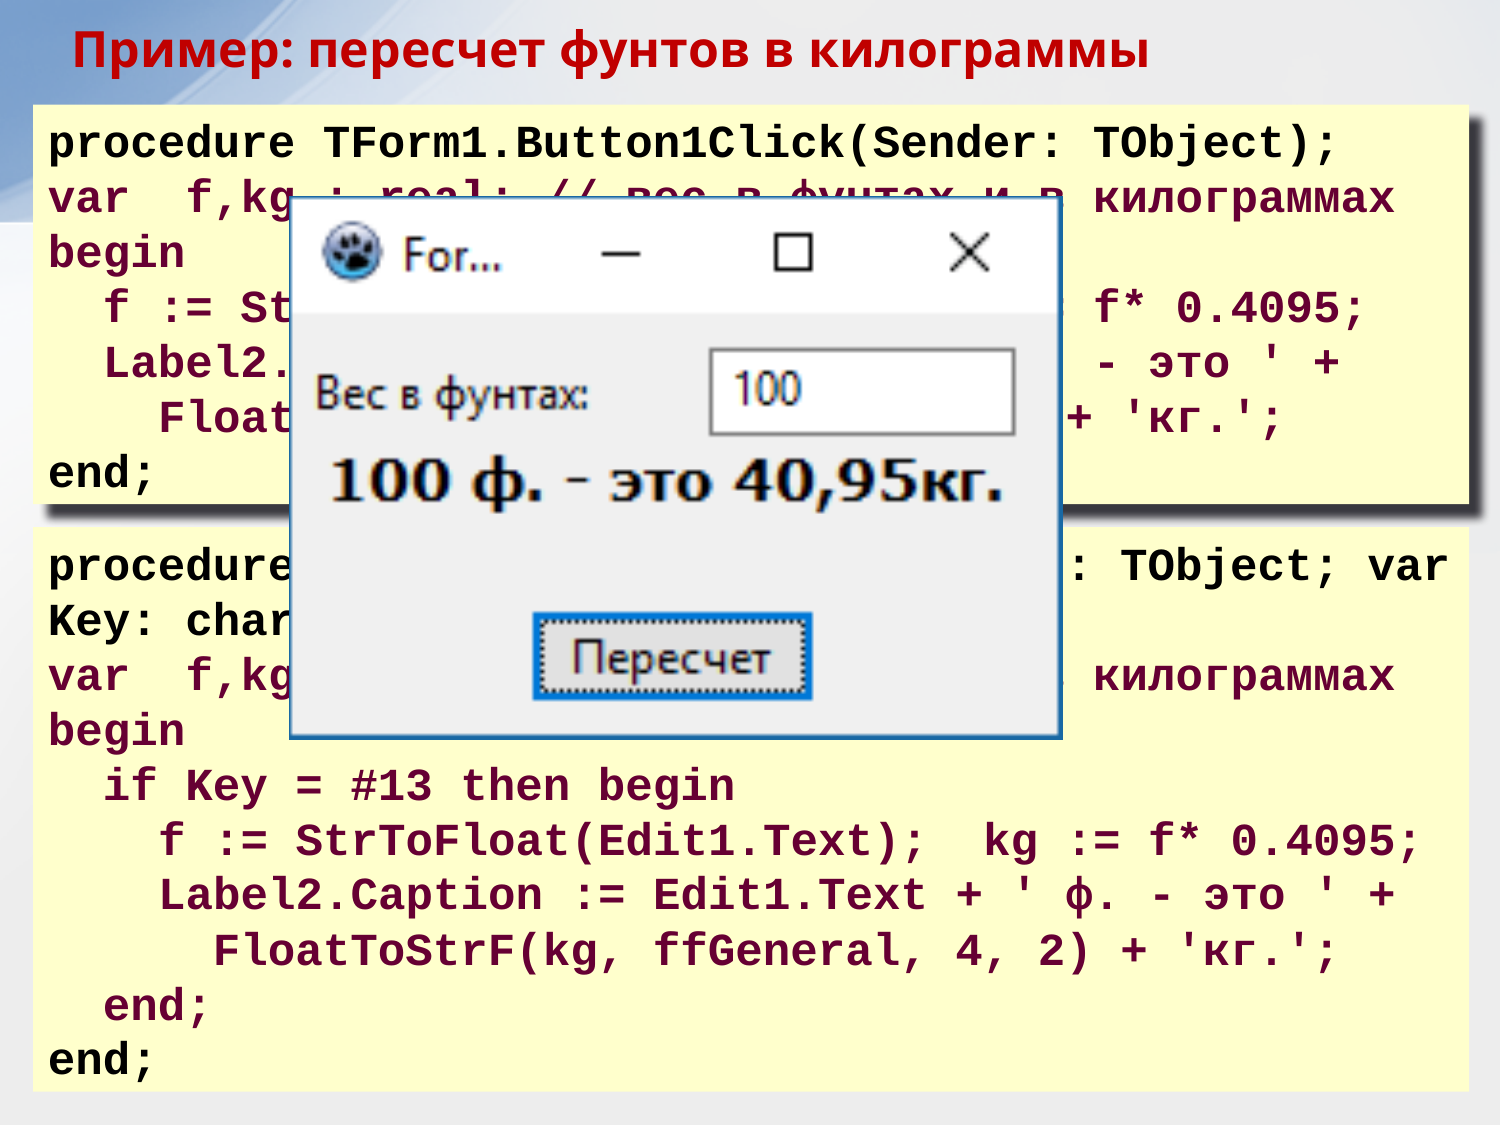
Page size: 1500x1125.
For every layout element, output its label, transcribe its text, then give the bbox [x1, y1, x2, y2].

text_box Пример: пересчет фунтов в килограммы [56, 10, 1449, 85]
picture [0, 0, 1500, 1125]
text_box procedure TForm1.Edit1KeyPress(Sender: TObject; var Key: char); var f,kg : real; // вес в фунтах и в килограммах begin if Key = #13 then begin f := StrToFloat(Edit1.Text); kg := f* 0.4095; Label2.Caption := Edit1.Text + ' ф. - это ' + FloatToStrF(kg, ffGeneral, 4, 2) + 'кг.'; end; end; [33, 527, 1470, 1092]
text_box procedure TForm1.Button1Click(Sender: TObject); var f,kg : real; // вес в фунтах и в килограммах begin f := StrToFloat(Edit1.Text); kg := f* 0.4095; Label2.Caption := Edit1.Text + ' ф. - это ' + FloatToStrF(kg, ffGeneral, 4, 2) + 'кг.'; end; [33, 104, 1470, 505]
